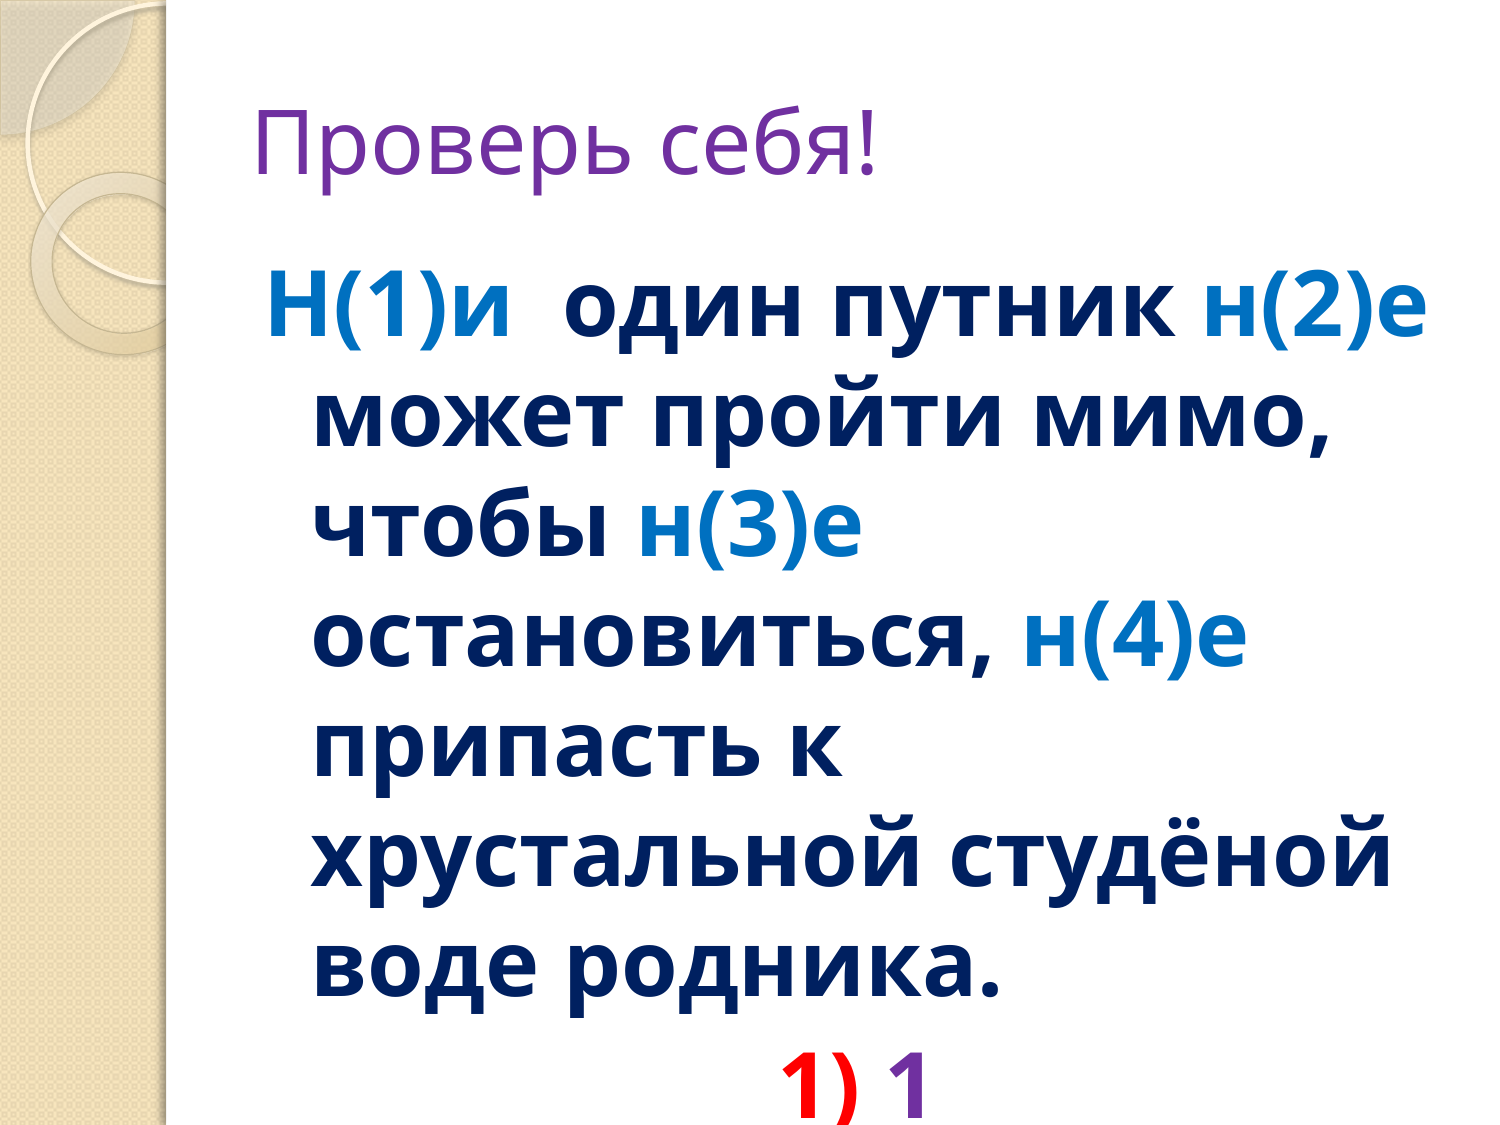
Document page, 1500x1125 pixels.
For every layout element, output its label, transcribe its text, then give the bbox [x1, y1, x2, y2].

list Н(1)и один путник н(2)е может пройти мимо, чтобы н(3)е остановиться, н(4)е припасть к хрустальной студёной воде родника. 1) 1 [235, 237, 1466, 1025]
title Проверь себя! [235, 45, 1466, 233]
